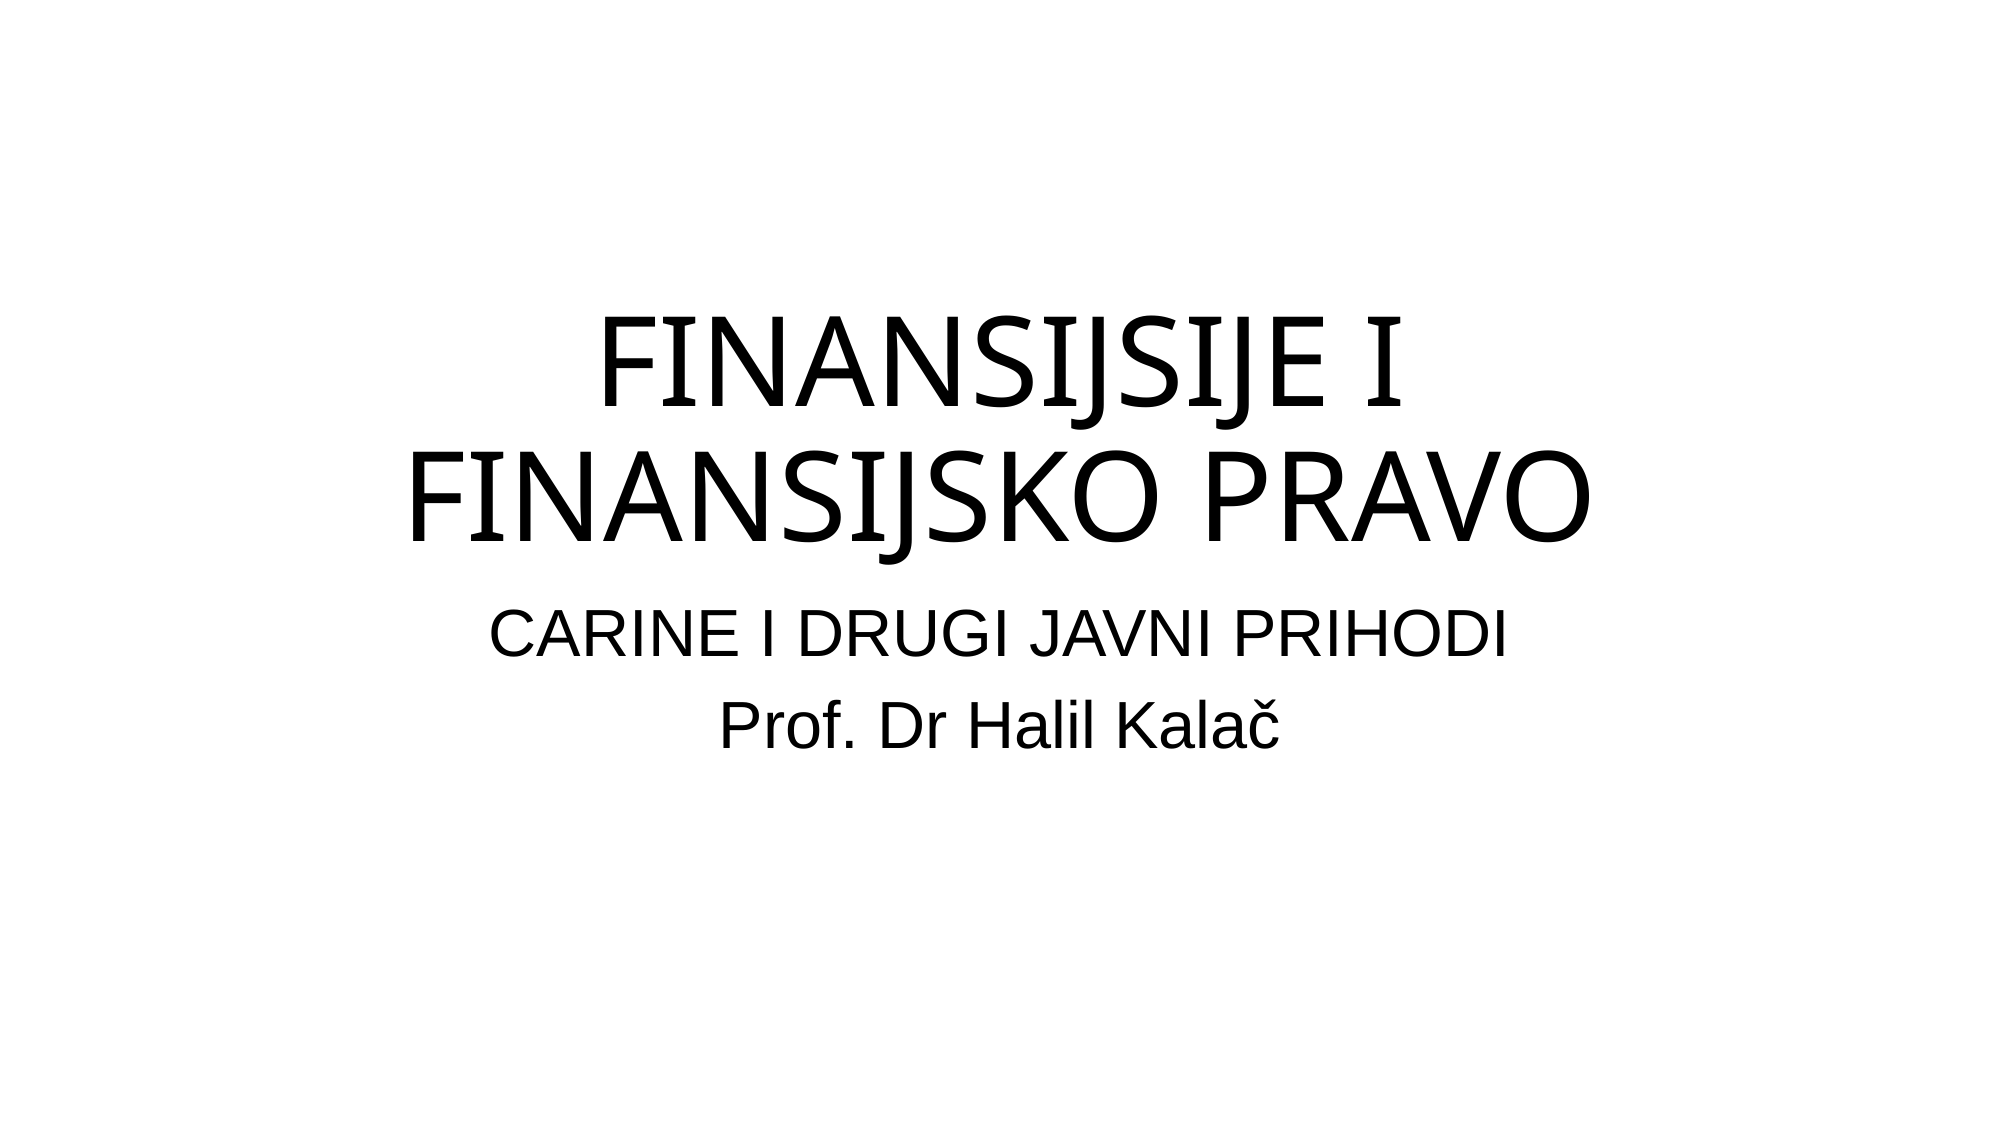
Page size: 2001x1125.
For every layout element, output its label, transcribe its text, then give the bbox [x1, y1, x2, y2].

title FINANSIJSIJE I FINANSIJSKO PRAVO [249, 184, 1750, 576]
subtitle CARINE I DRUGI JAVNI PRIHODI Prof. Dr Halil Kalač [249, 590, 1750, 863]
